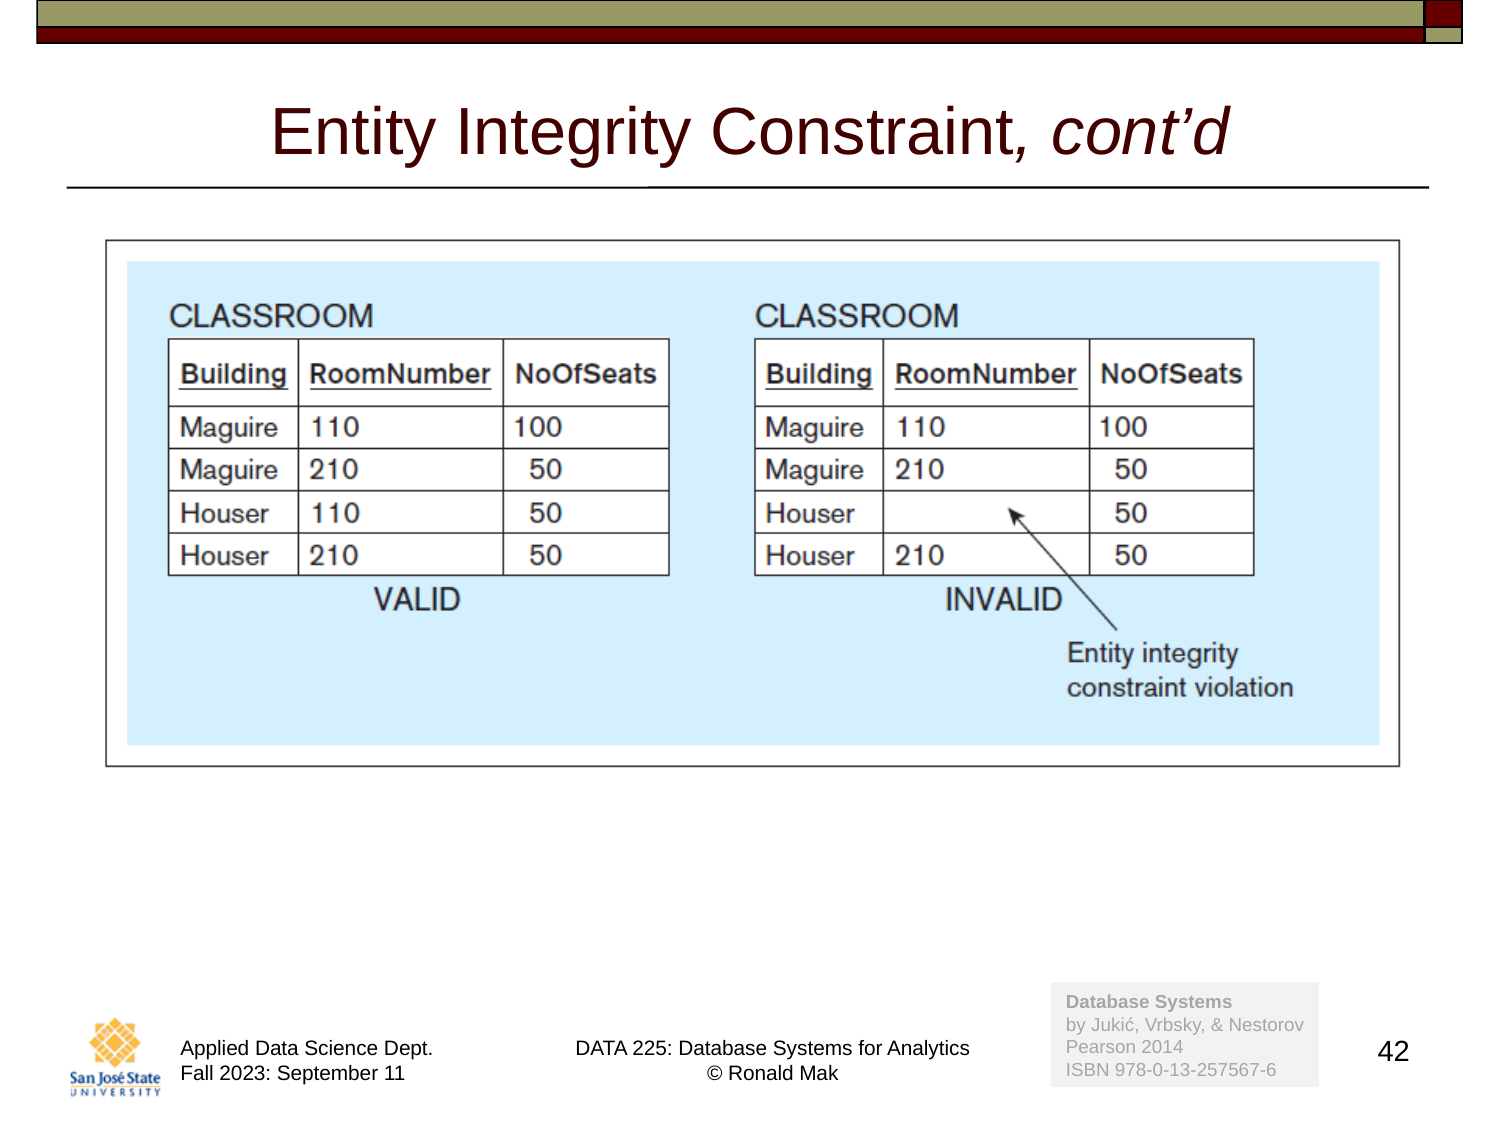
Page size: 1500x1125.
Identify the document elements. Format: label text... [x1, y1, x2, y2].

text_box Database Systems by Jukić, Vrbsky, & Nestorov Pearson 2014 ISBN 978-0-13-257567-6 [1051, 982, 1319, 1088]
picture [103, 232, 1405, 772]
picture [60, 1012, 166, 1112]
slide_number 42 [1112, 1025, 1425, 1100]
title Entity Integrity Constraint, cont’d [75, 67, 1425, 175]
